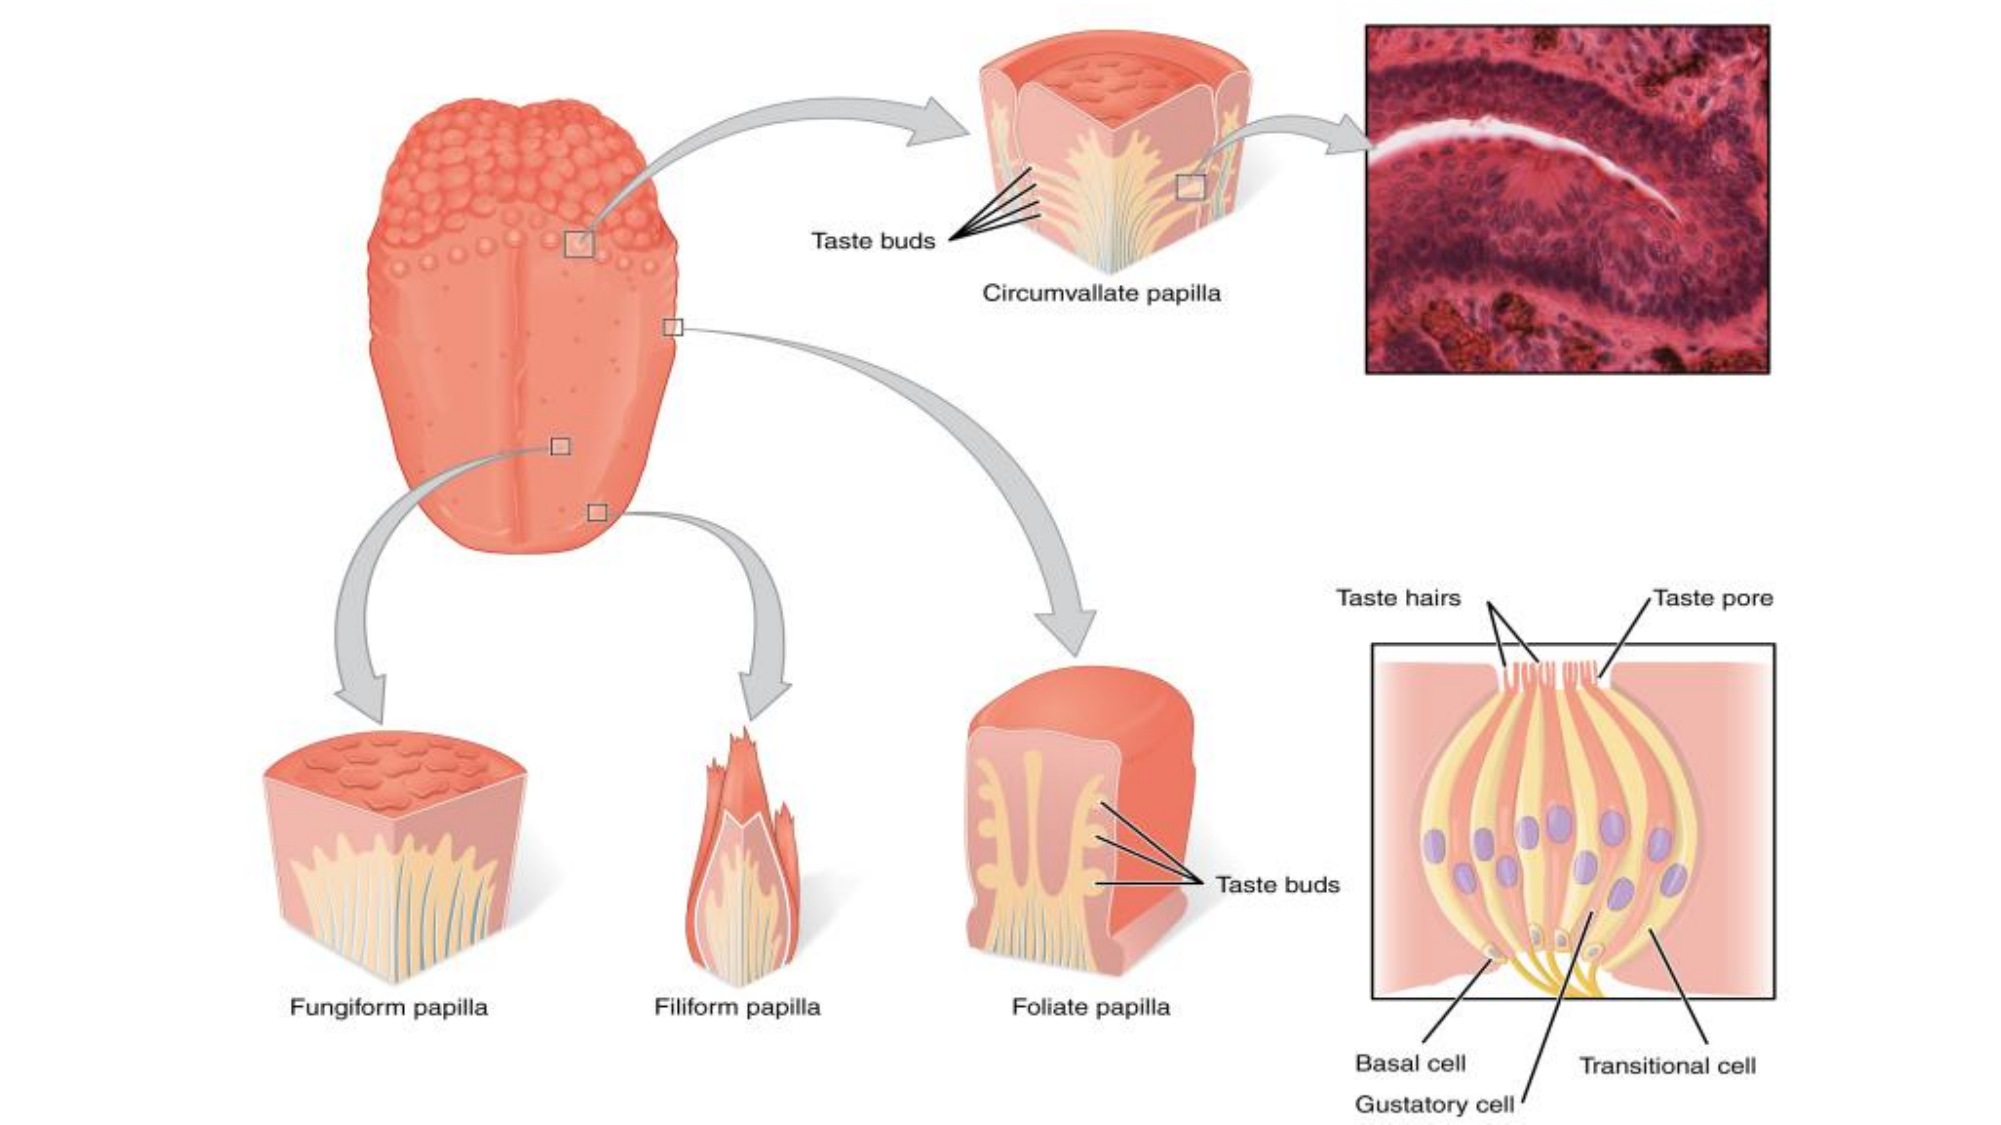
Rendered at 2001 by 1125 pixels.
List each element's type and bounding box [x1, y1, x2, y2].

picture [247, 3, 1791, 1125]
